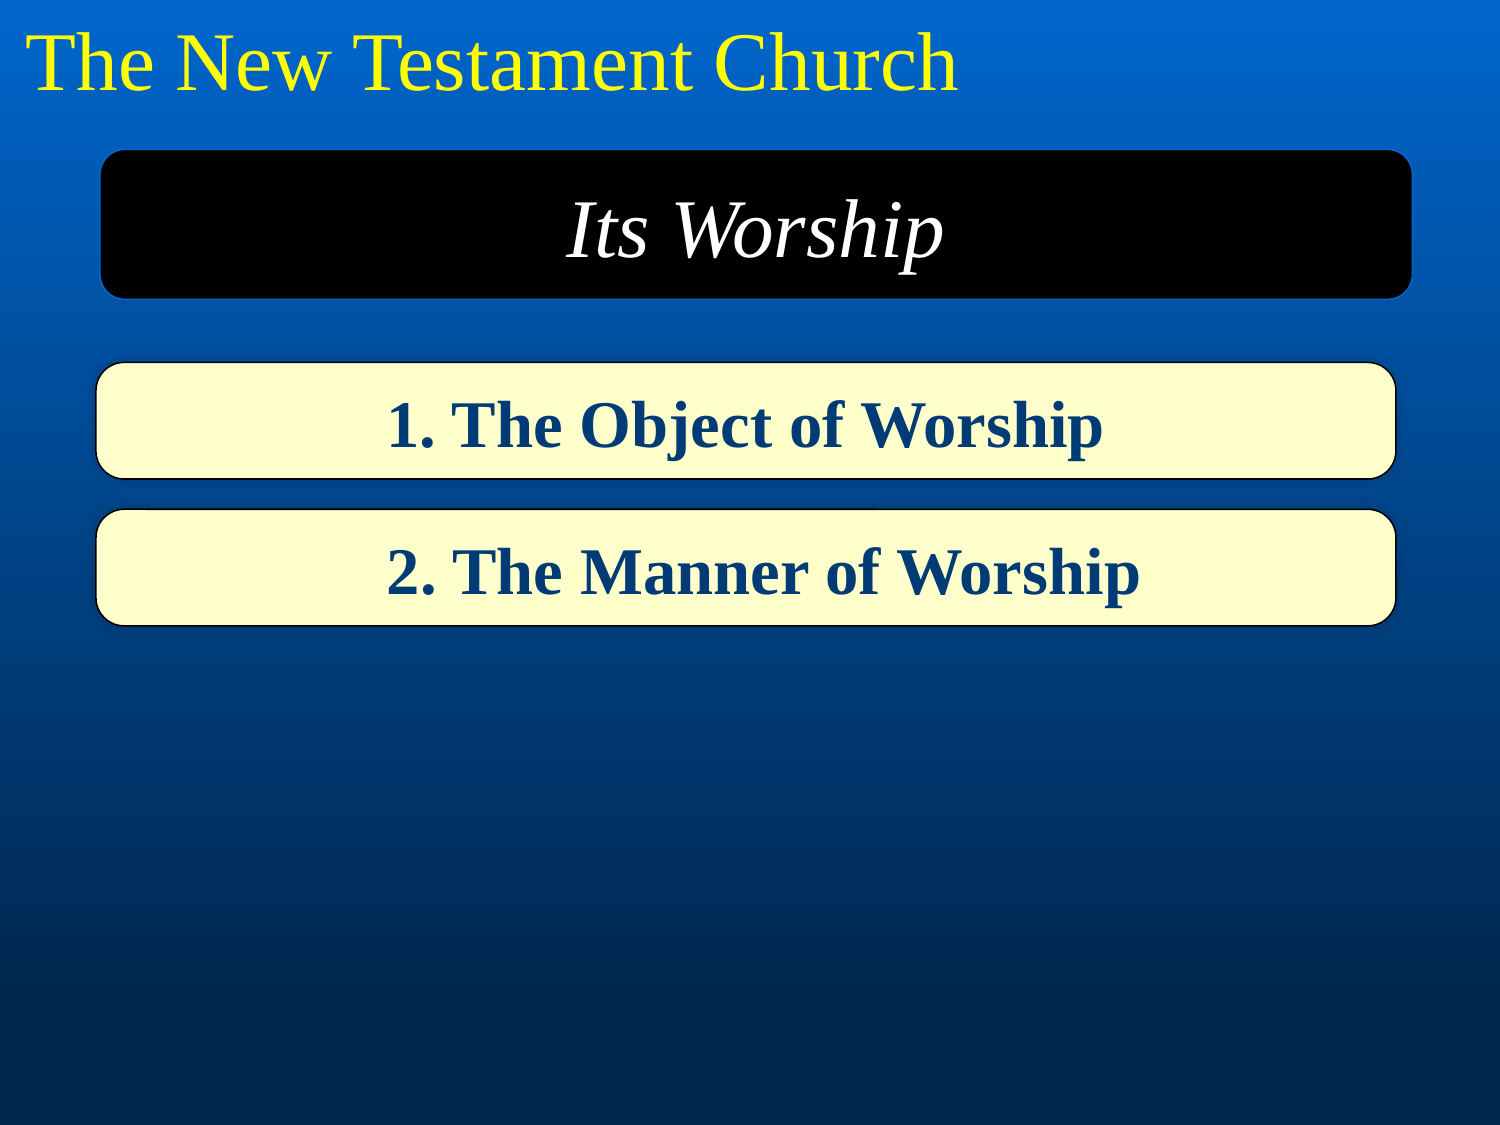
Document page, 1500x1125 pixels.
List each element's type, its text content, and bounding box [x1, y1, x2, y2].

text_box 1. The Object of Worship [95, 362, 1396, 479]
text_box Its Worship [99, 149, 1413, 300]
text_box The New Testament Church [10, 0, 976, 115]
text_box 2. The Manner of Worship [95, 509, 1396, 626]
